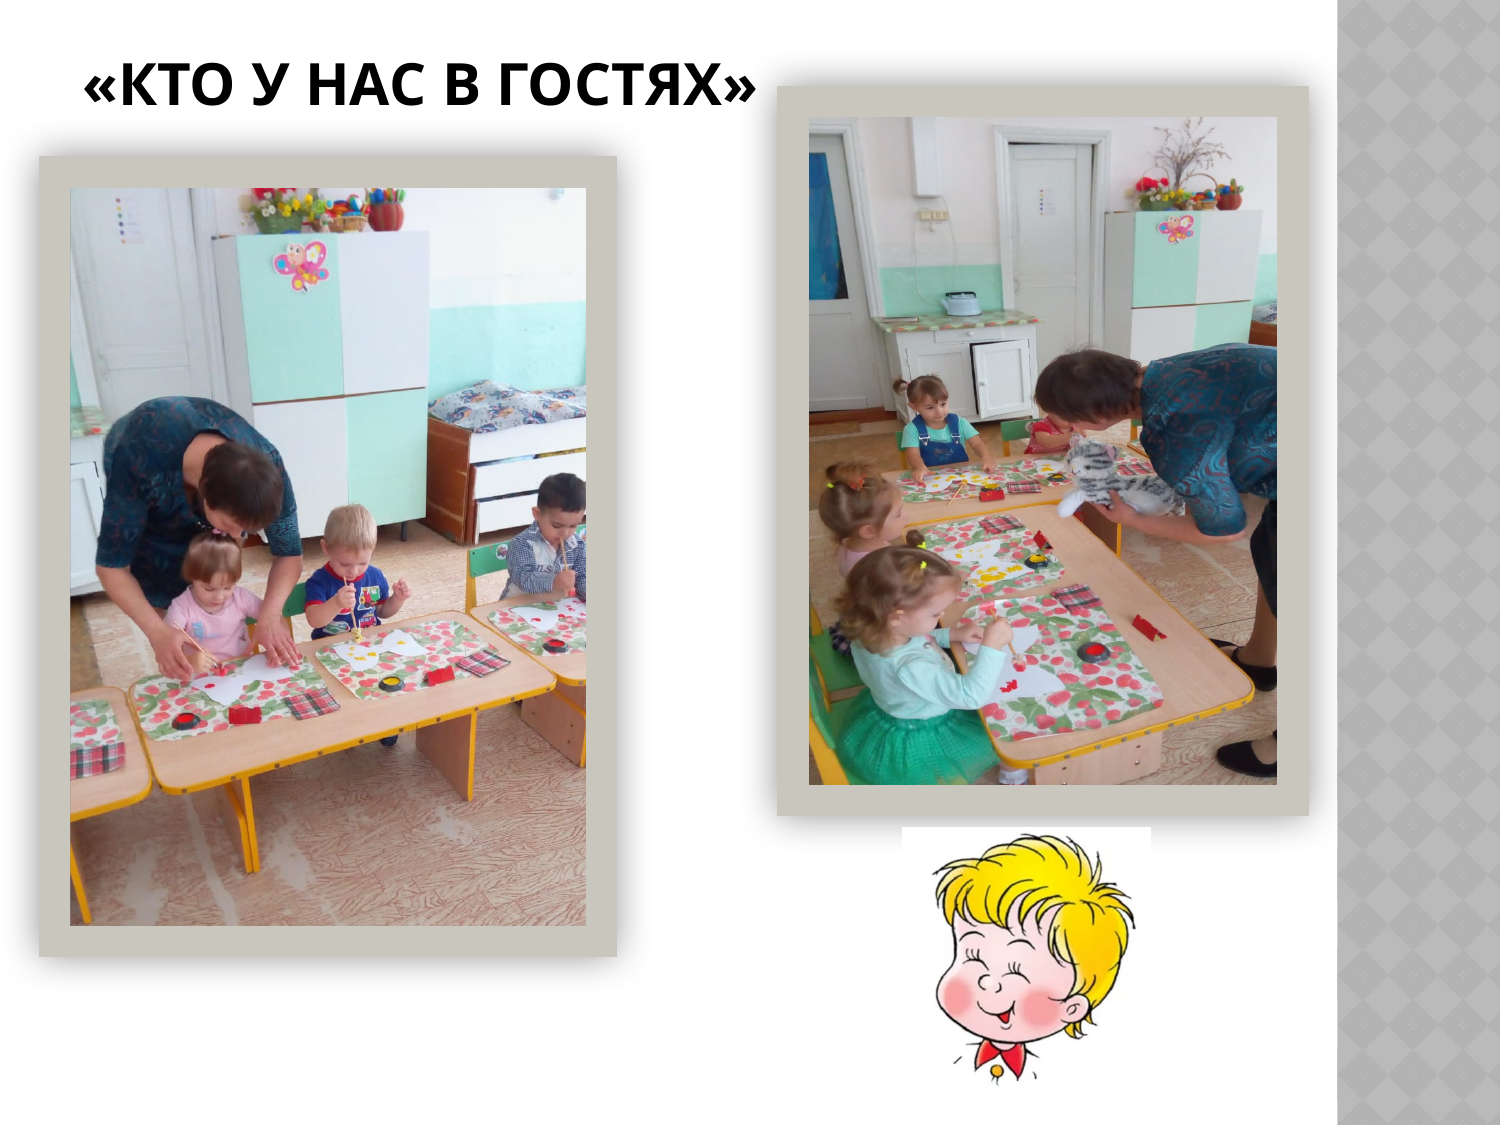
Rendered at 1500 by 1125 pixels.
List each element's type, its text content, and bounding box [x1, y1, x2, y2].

title «Кто у нас в гостях» [75, 52, 1263, 118]
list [808, 116, 1278, 786]
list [69, 186, 587, 927]
picture [901, 827, 1151, 1091]
